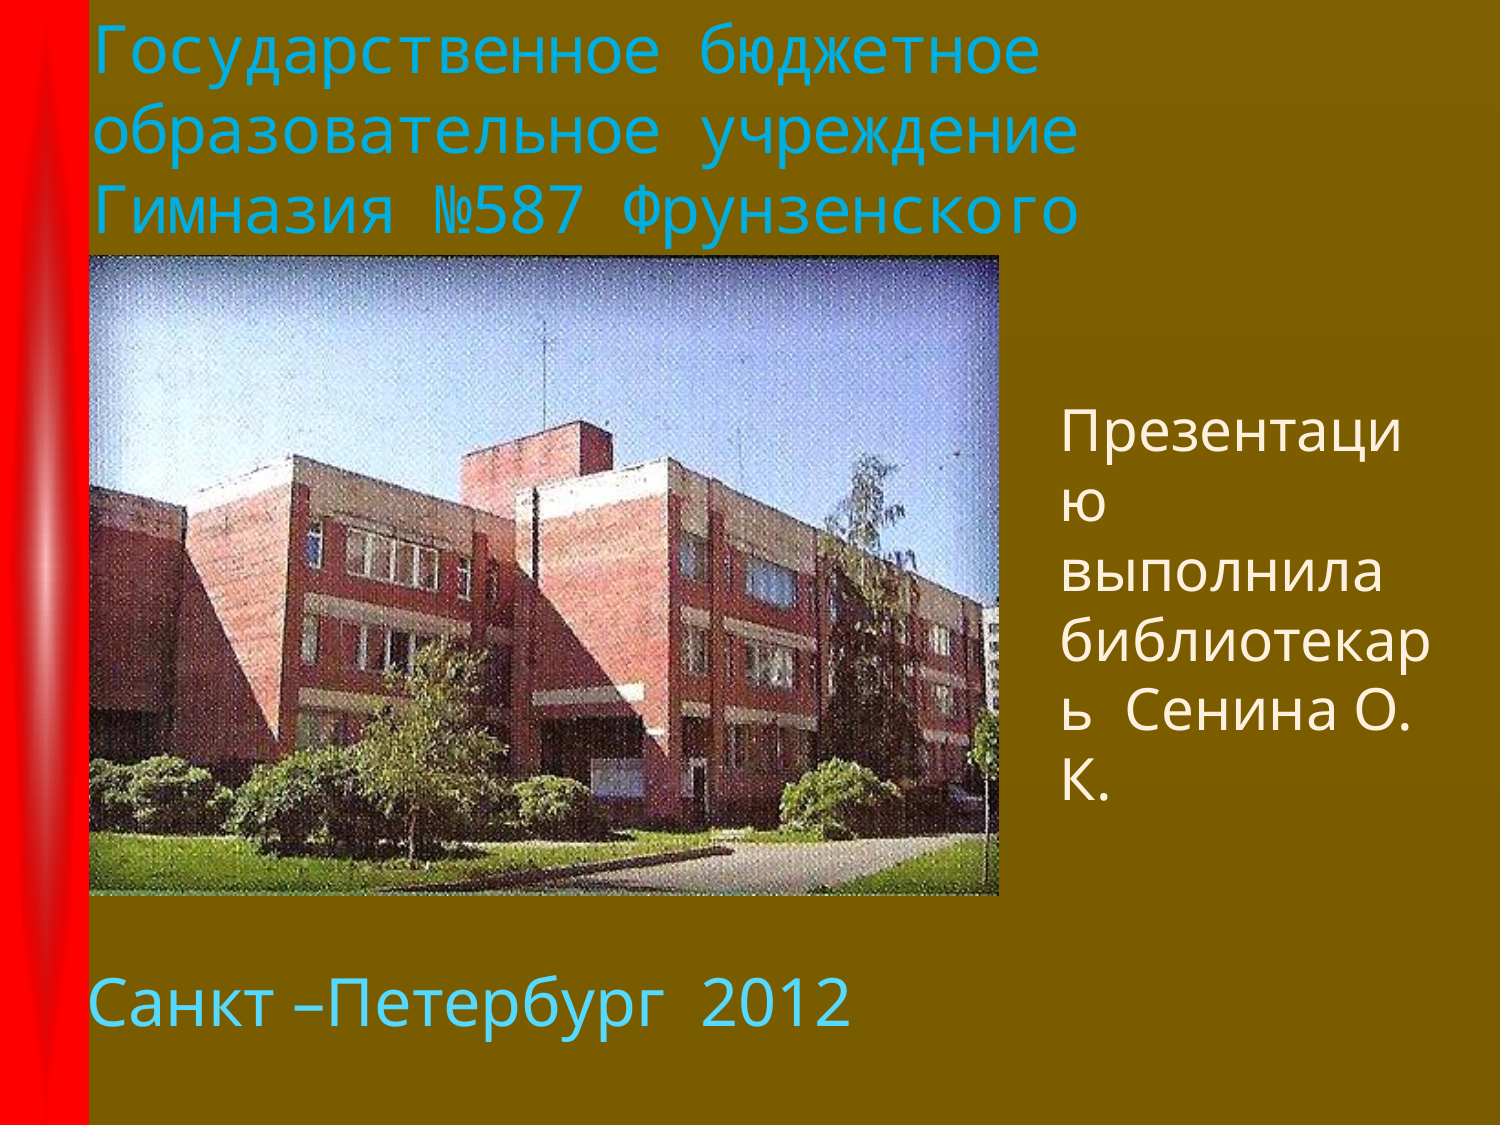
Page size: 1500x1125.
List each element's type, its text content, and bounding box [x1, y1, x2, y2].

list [99, 254, 999, 897]
title Государственное бюджетное образовательное учреждение Гимназия №587 Фрунзенского района [99, 0, 1352, 150]
picture [0, 0, 89, 1125]
text_box Санкт –Петербург 2012 [99, 952, 869, 1047]
text_box Презентацию выполнила библиотекарь Сенина О. К. [1045, 385, 1459, 820]
